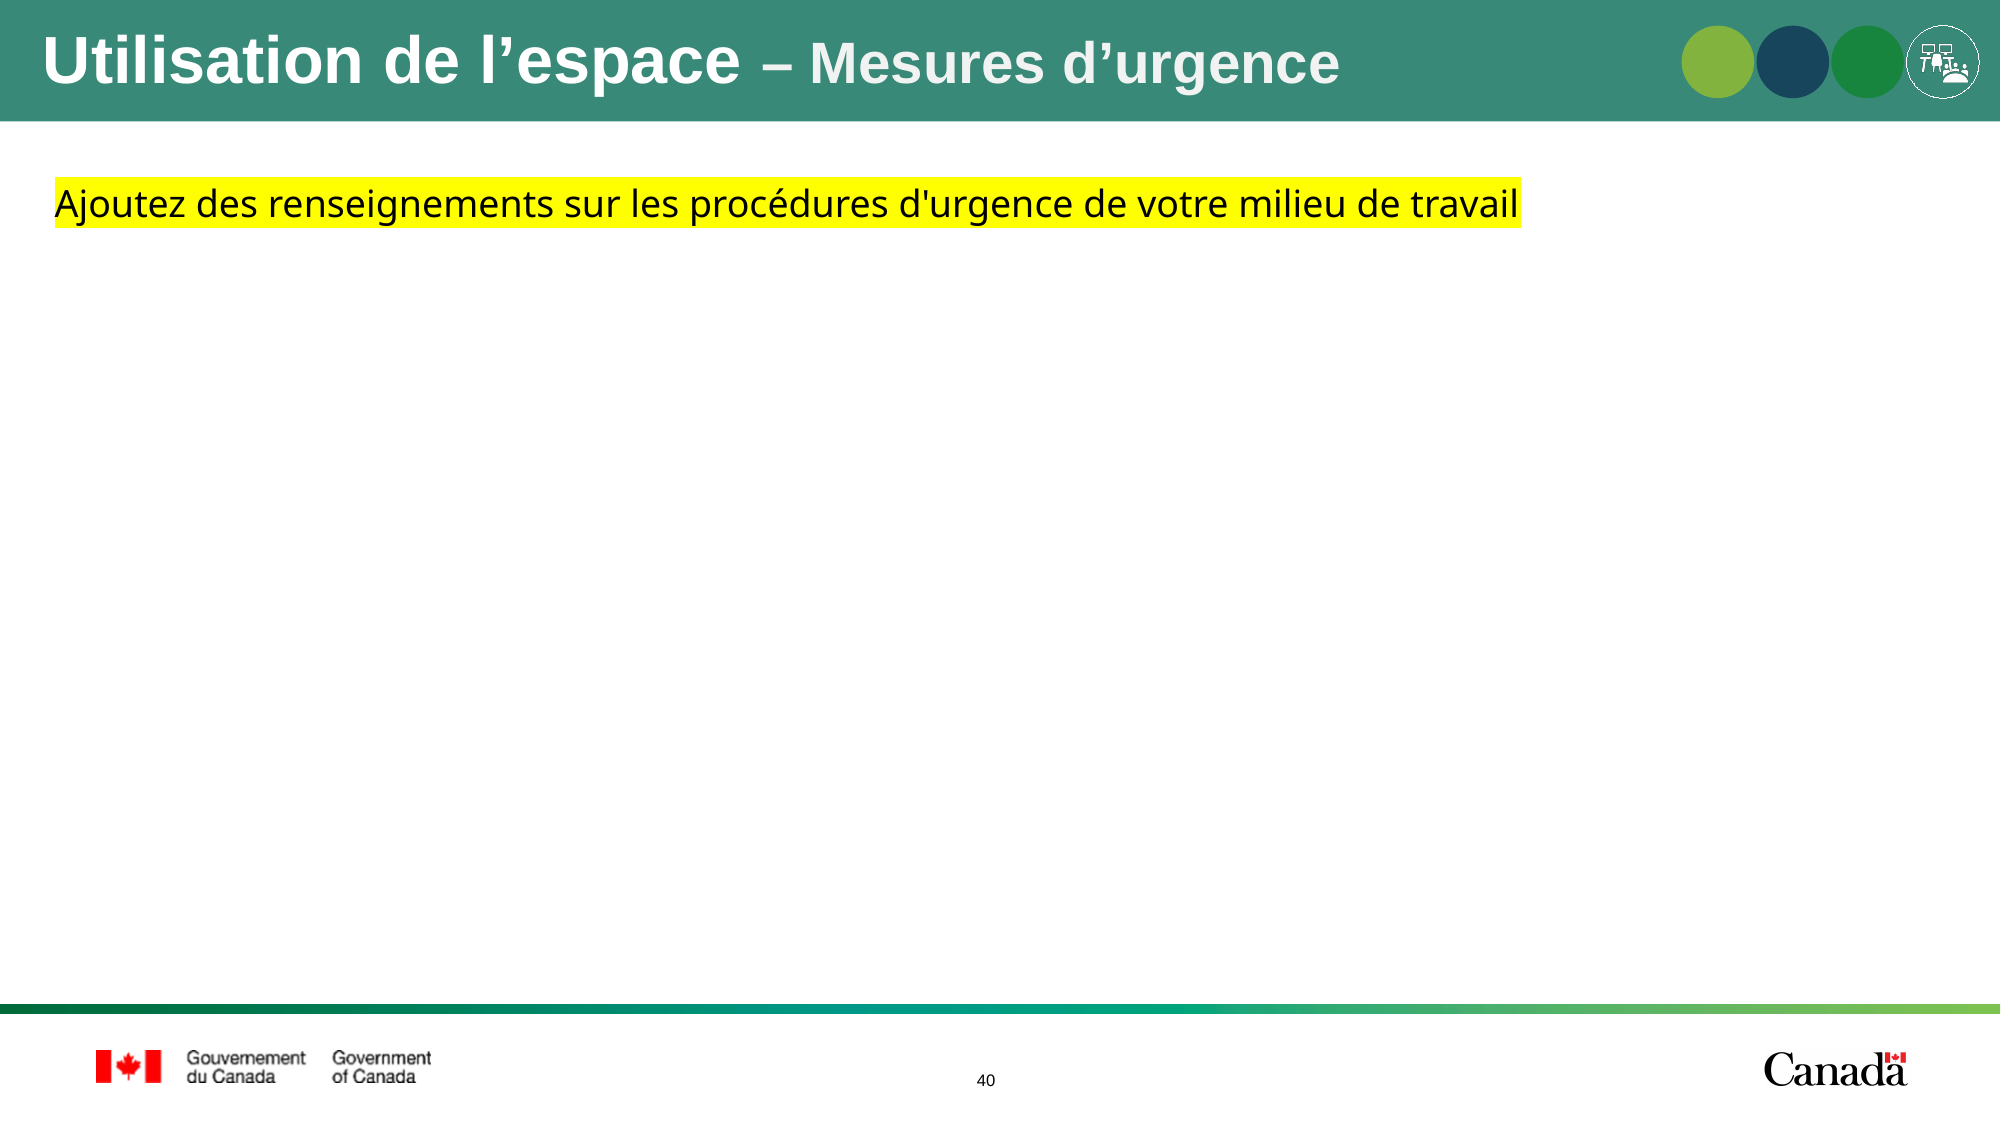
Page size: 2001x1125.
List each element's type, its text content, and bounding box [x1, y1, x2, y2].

title Utilisation de l’espace – Mesures d’urgence [27, 19, 1652, 115]
picture [96, 1050, 431, 1083]
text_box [1652, 0, 1994, 126]
text_box Ajoutez des renseignements sur les procédures d'urgence de votre milieu de travail [39, 172, 1869, 233]
picture [0, 1004, 2001, 1014]
text_box [0, 0, 1652, 122]
picture [1764, 1049, 1911, 1087]
text_box [1994, 0, 2000, 122]
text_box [1917, 36, 1971, 90]
